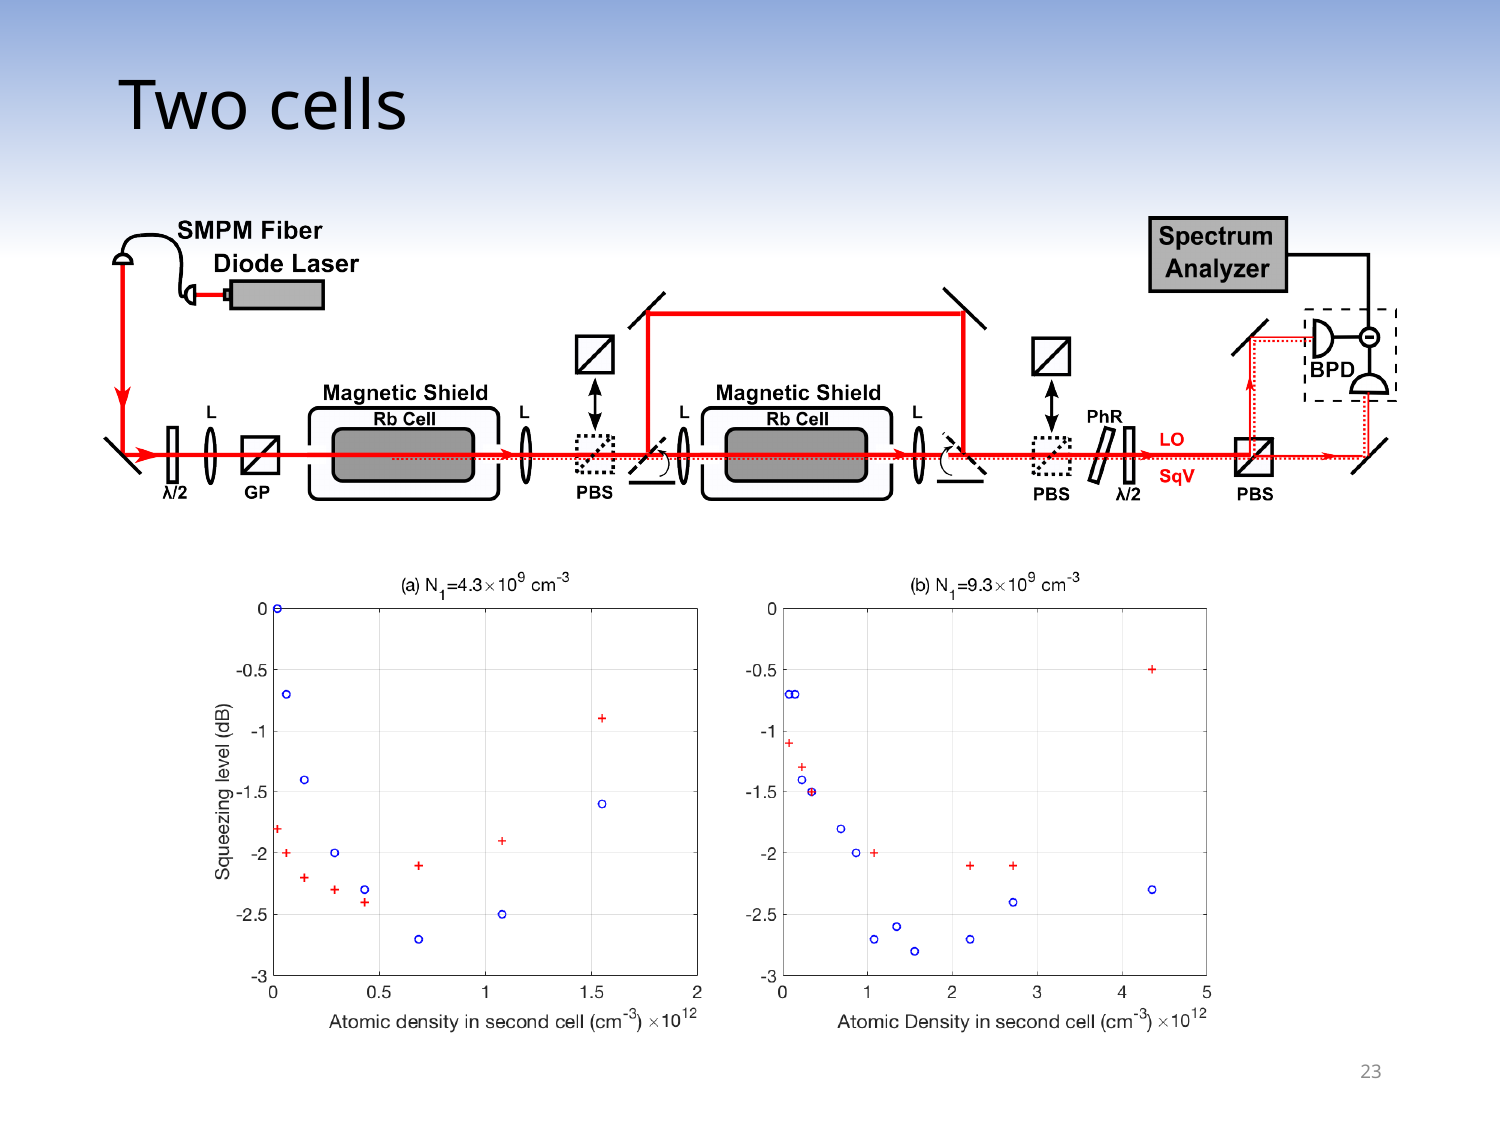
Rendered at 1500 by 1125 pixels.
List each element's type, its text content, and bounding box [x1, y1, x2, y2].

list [103, 216, 1397, 501]
slide_number 23 [1059, 1042, 1397, 1103]
picture [188, 565, 1249, 1037]
title Two cells [103, 0, 1397, 216]
